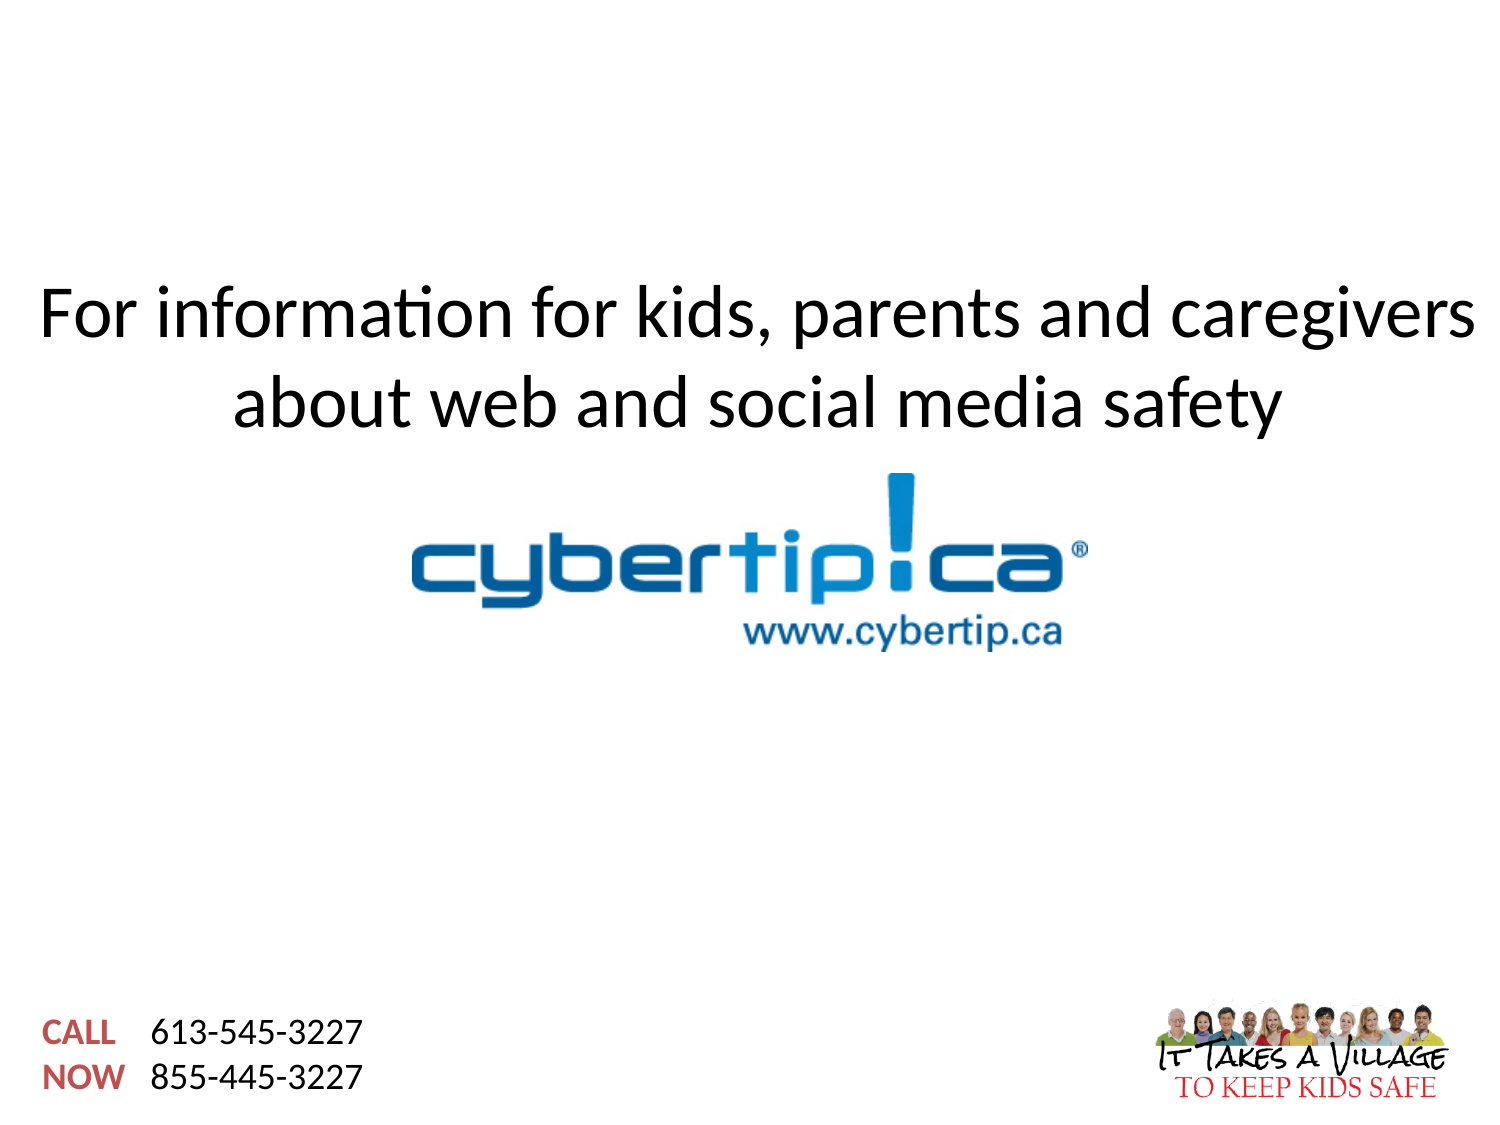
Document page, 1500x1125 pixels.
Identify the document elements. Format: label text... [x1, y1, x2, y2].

text_box For information for kids, parents and caregivers about web and social media safety [0, 255, 1500, 451]
picture [412, 473, 1088, 652]
picture [1151, 999, 1453, 1104]
